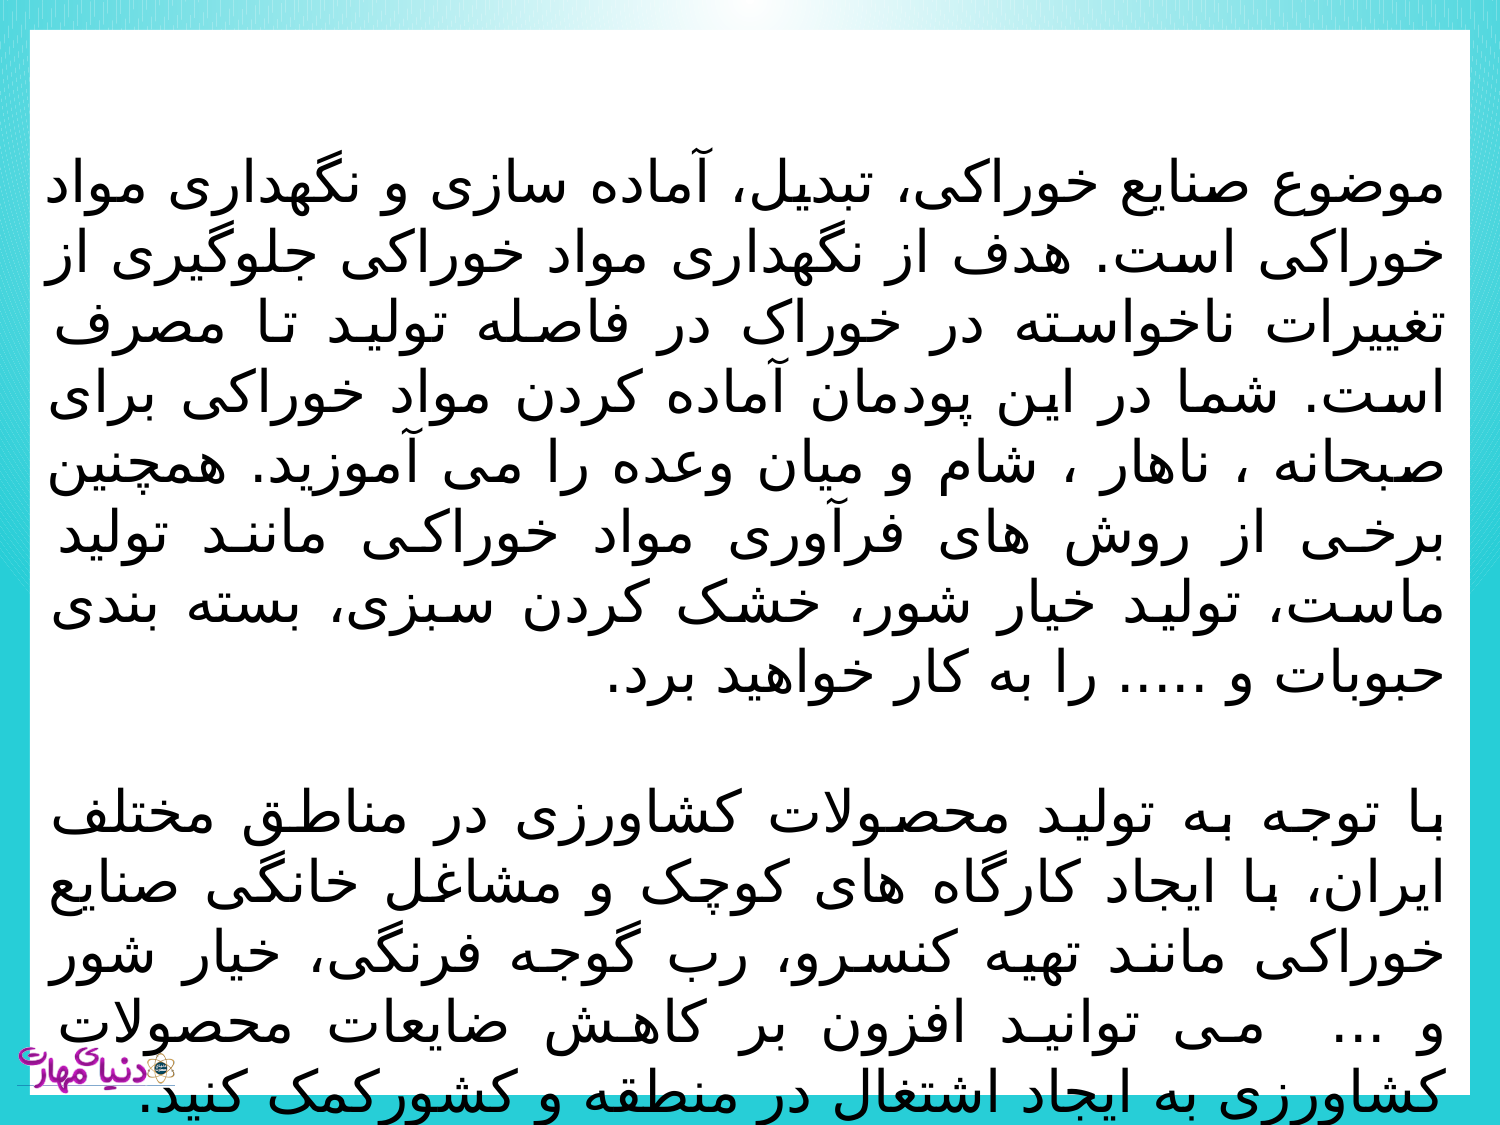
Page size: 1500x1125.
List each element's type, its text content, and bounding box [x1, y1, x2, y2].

text_box موضوع صنایع خوراکی، تبدیل، آماده سازی و نگهداری مواد خوراکی است. هدف از نگهداری مواد خوراکی جلوگیری از تغییرات ناخواسته در خوراک در فاصله تولید تا مصرف است. شما در اين پودمان آماده كردن مواد خوراكی برای صبحانه ، ناهار ، شام و ميان وعده را می آموزيد. همچنين برخی از روش های فرآوری مواد خوراکی مانند تولید ماست، تولید خیار شور، خشک کردن سبزی، بسته بندی حبوبات و ..... را به کار خواهید برد. با توجه به تولید محصولات کشاورزی در مناطق مختلف ایران، با ایجاد کارگاه های کوچک و مشاغل خانگی صنایع خوراکی مانند تهیه کنسرو، رب گوجه فرنگی، خیار شور و ... می توانید افزون بر کاهش ضایعات محصولات کشاورزی به ایجاد اشتغال در منطقه و کشورکمک کنید. [29, 137, 1462, 1125]
picture [17, 1045, 176, 1095]
